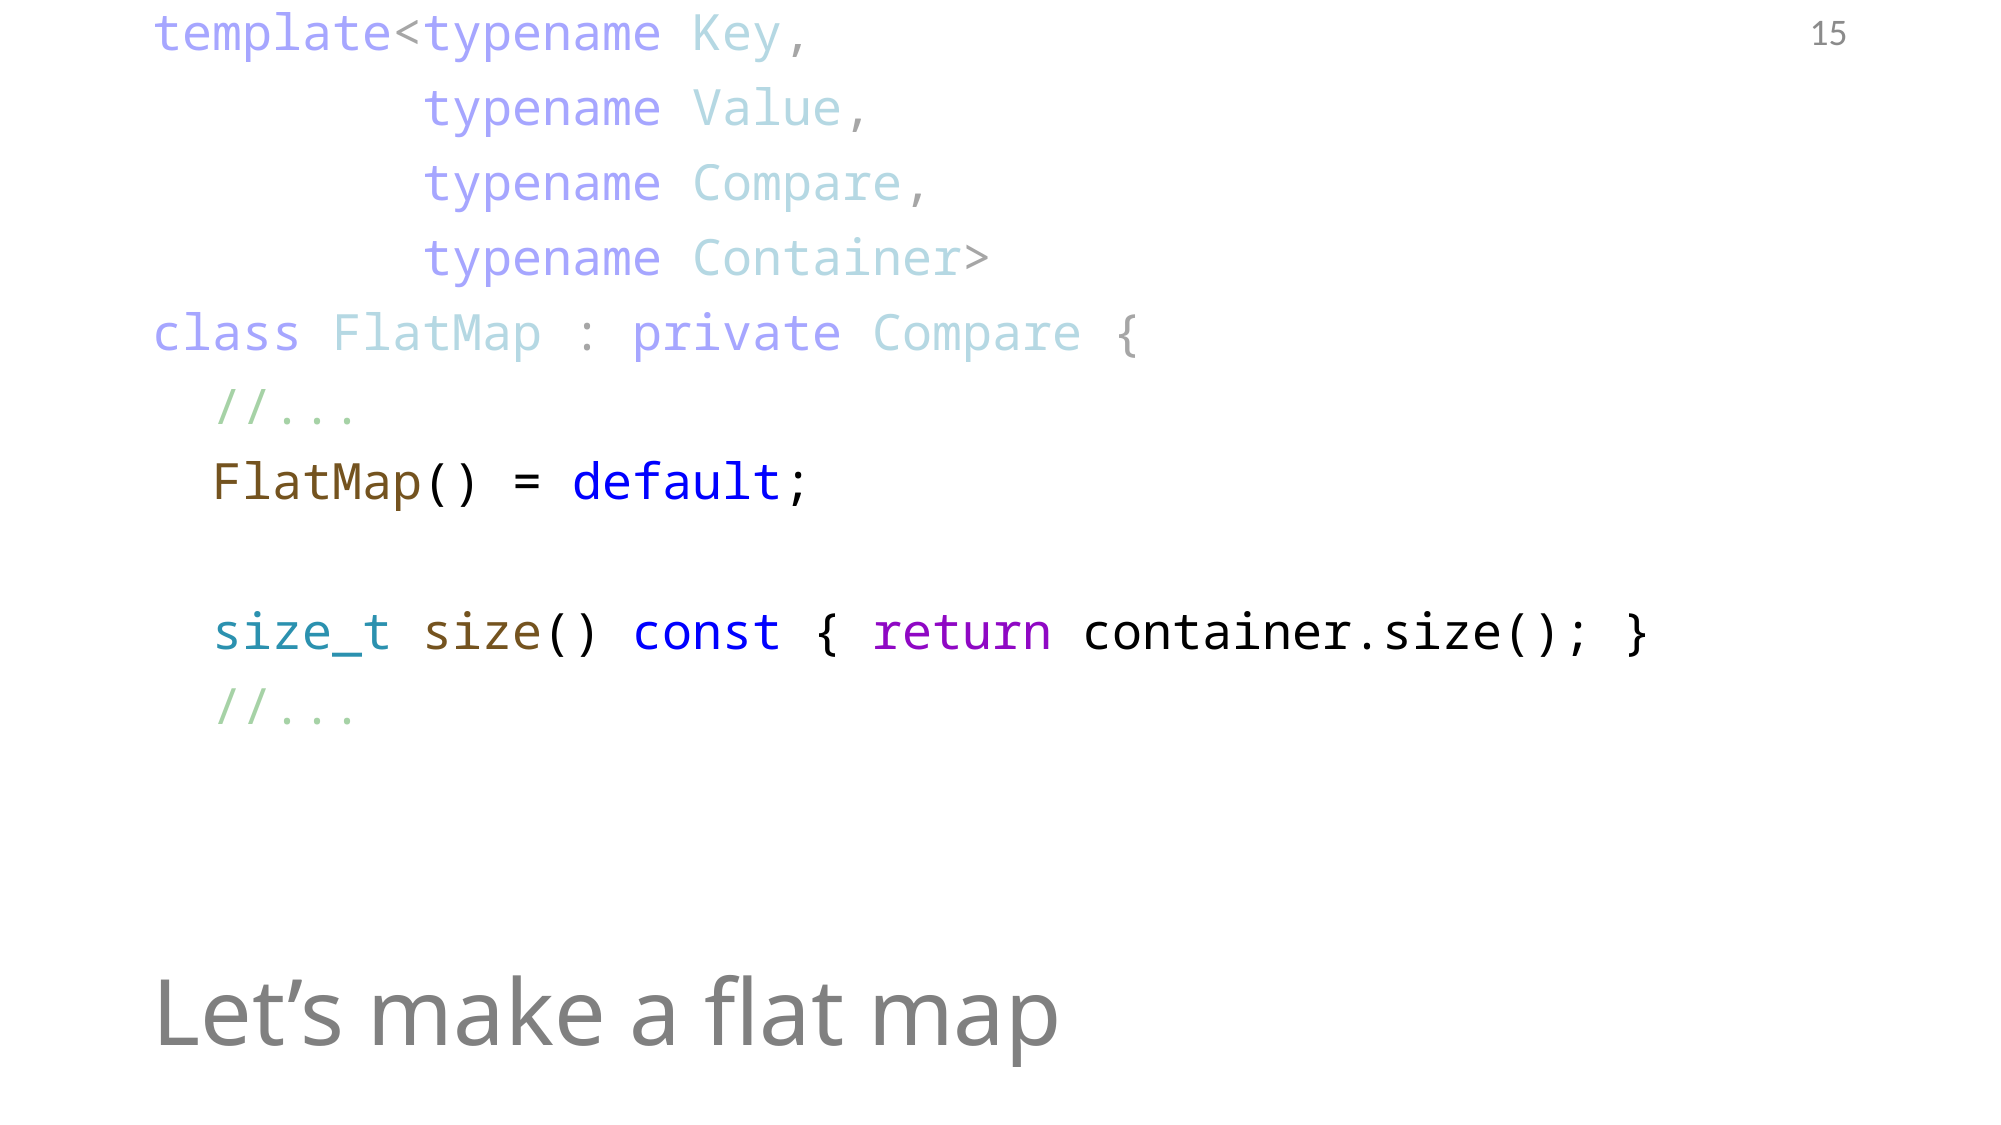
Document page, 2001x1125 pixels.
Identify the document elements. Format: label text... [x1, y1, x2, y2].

title Let’s make a flat map [137, 908, 1863, 1125]
list template<typename Key, typename Value, typename Compare, typename Container> class FlatMap : private Compare { //... FlatMap() = default; size_t size() const { return container.size(); } //... [137, 0, 2000, 908]
slide_number 15 [1412, 0, 1863, 60]
